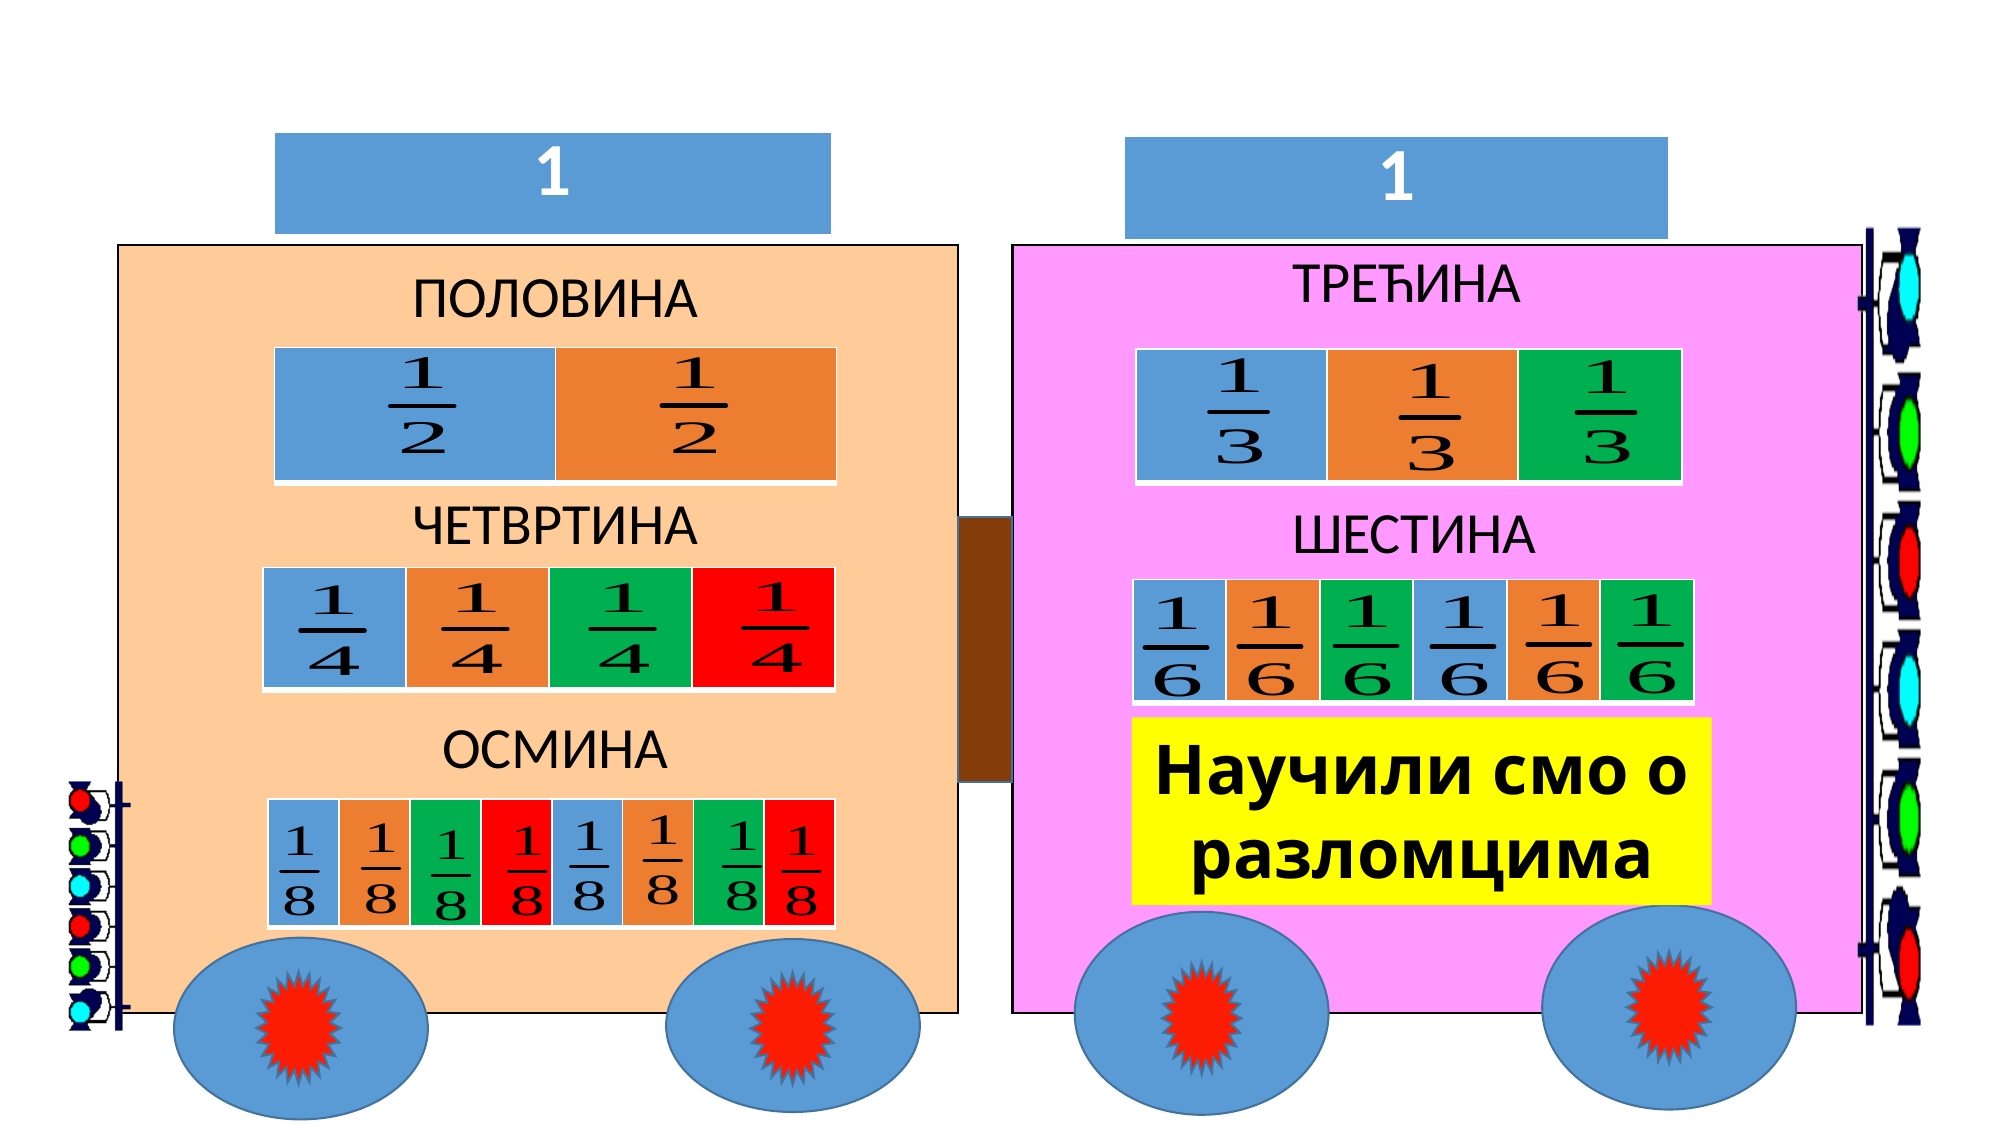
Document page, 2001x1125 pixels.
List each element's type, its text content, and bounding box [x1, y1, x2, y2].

table_header [694, 800, 763, 925]
text_box ЧЕТВРТИНА [397, 486, 714, 564]
table_header [479, 348, 555, 480]
table_header [1519, 350, 1559, 480]
table_header [550, 568, 691, 687]
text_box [350, 810, 415, 923]
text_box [420, 817, 485, 930]
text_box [725, 569, 832, 682]
table_header [1657, 350, 1681, 480]
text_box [1413, 582, 1521, 792]
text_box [1509, 580, 1601, 591]
table_header [1328, 350, 1382, 480]
table_header [482, 800, 551, 925]
text_box [1624, 947, 1715, 1068]
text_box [632, 802, 697, 915]
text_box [1317, 581, 1424, 791]
table_header [693, 568, 834, 687]
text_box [1559, 346, 1657, 562]
table_header [269, 800, 338, 925]
table_header [1290, 350, 1326, 480]
text_box [957, 516, 1013, 783]
text_box [1159, 958, 1244, 1079]
table_header [275, 348, 372, 480]
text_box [496, 813, 561, 926]
table_header [340, 800, 409, 925]
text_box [770, 813, 836, 926]
table_header [411, 800, 480, 925]
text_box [1601, 658, 1708, 790]
table_header [751, 348, 836, 480]
text_box [253, 968, 344, 1089]
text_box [558, 808, 623, 921]
picture [1488, 225, 2000, 1024]
table_header 1 [275, 133, 831, 234]
text_box ОСМИНА [427, 703, 684, 788]
text_box [117, 244, 959, 1014]
text_box [173, 936, 429, 1121]
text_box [372, 343, 479, 547]
text_box [748, 968, 838, 1089]
table_header [1481, 350, 1517, 480]
text_box ПОЛОВИНА [397, 251, 714, 337]
table_header 1 [1125, 137, 1668, 239]
table_header [553, 800, 622, 813]
table_header [765, 800, 834, 813]
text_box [572, 571, 679, 684]
table_header [556, 348, 644, 480]
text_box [1220, 581, 1317, 791]
text_box Научили смо о разломцима [1131, 717, 1712, 906]
list ТРЕЋИНА ШЕСТИНА [1011, 244, 1856, 1014]
table_header [407, 568, 548, 687]
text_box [1382, 348, 1481, 573]
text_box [268, 813, 334, 926]
picture [0, 782, 225, 1031]
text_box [1509, 658, 1601, 790]
text_box [1073, 910, 1330, 1116]
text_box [711, 808, 776, 921]
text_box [1127, 583, 1234, 793]
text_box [1191, 343, 1290, 565]
table_header [561, 921, 622, 925]
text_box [282, 572, 389, 685]
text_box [425, 571, 532, 684]
table_header [264, 568, 405, 687]
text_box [644, 343, 751, 545]
table_header [623, 800, 693, 925]
text_box [665, 938, 921, 1114]
text_box [1541, 906, 1798, 1111]
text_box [1601, 580, 1708, 591]
table_header [1137, 350, 1191, 480]
